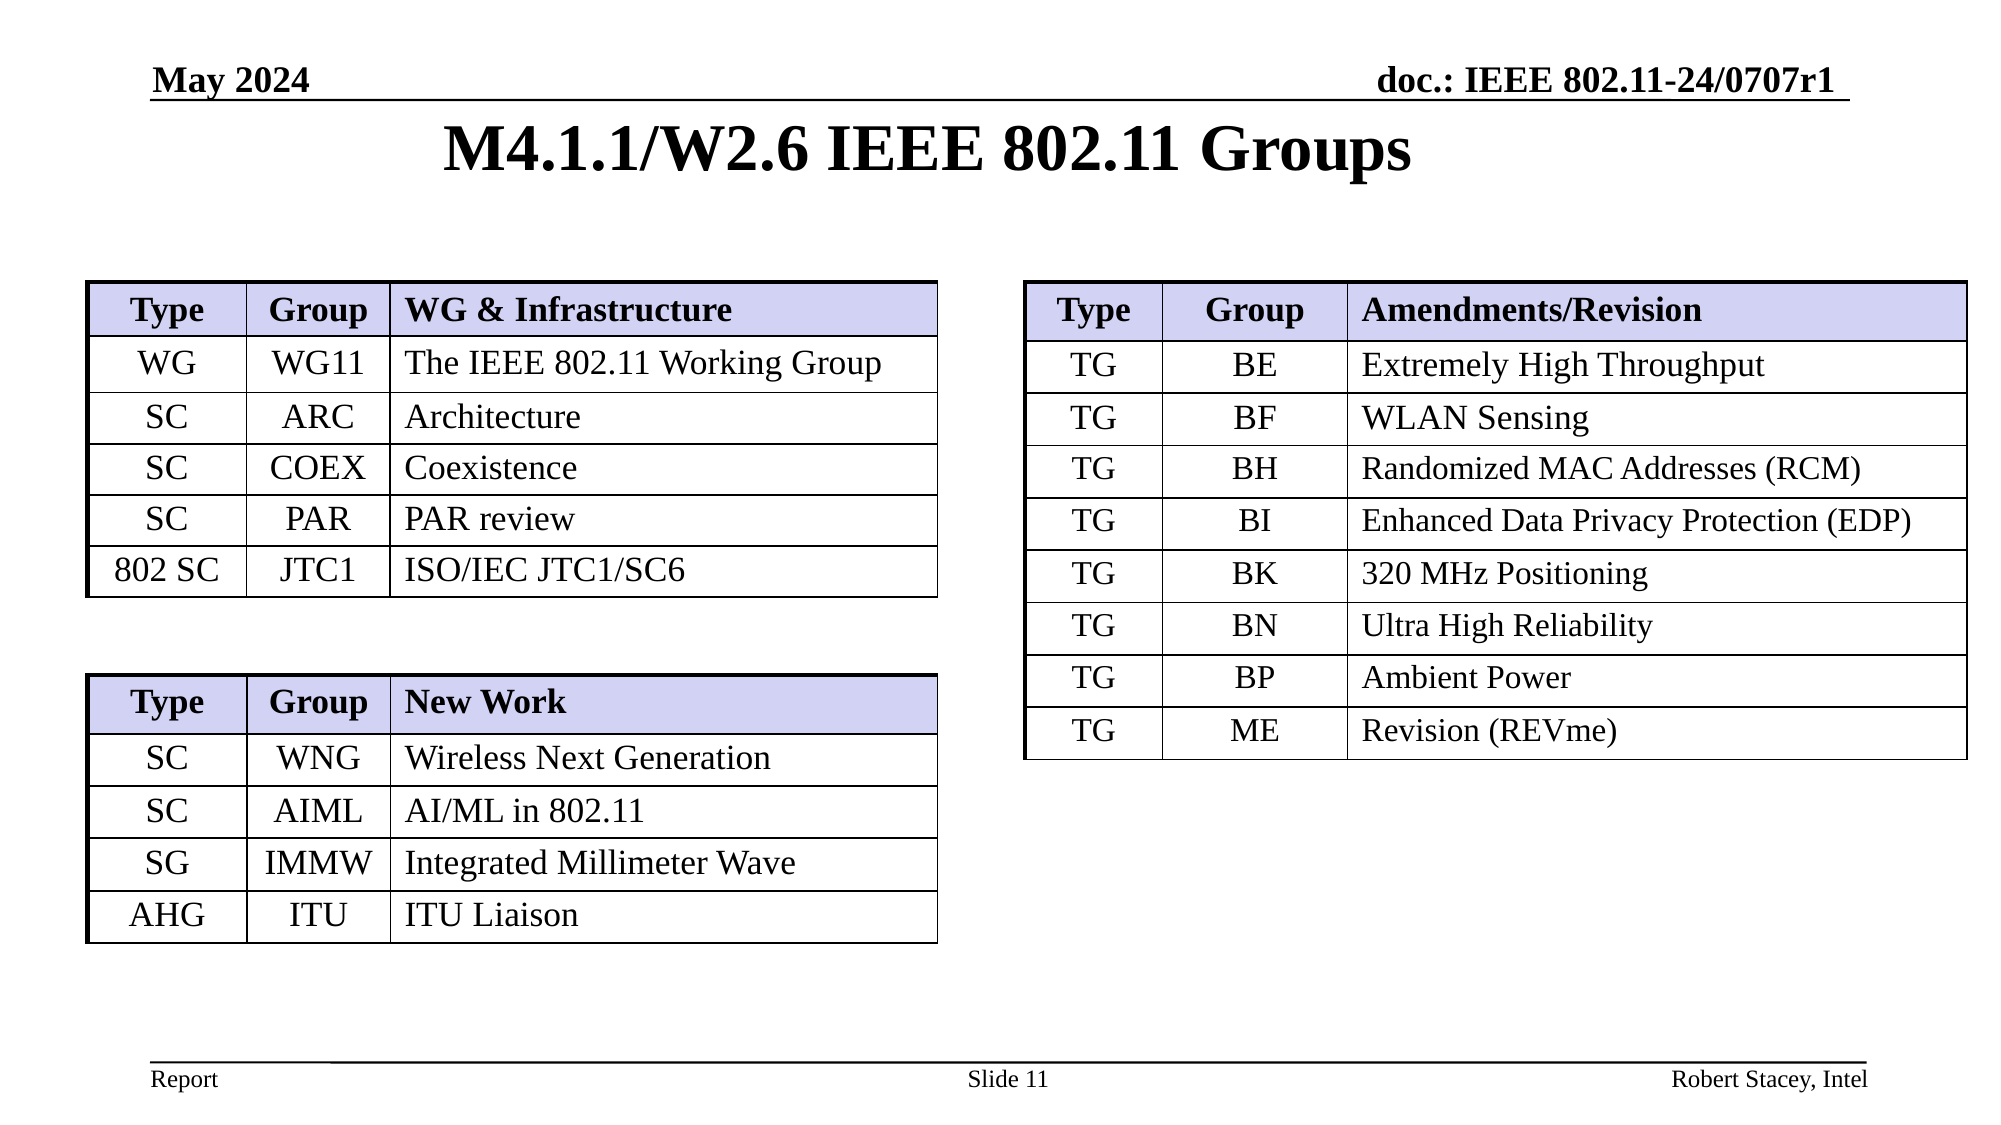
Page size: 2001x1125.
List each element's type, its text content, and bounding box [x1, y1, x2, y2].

table_cell BF [1163, 394, 1347, 445]
table_cell TG [1027, 342, 1162, 392]
table_cell Ultra High Reliability [1348, 603, 1966, 654]
table_cell Ambient Power [1348, 656, 1966, 706]
table_header Type [1027, 284, 1162, 340]
table_cell Revision (REVme) [1348, 708, 1966, 759]
title M4.1.1/W2.6 IEEE 802.11 Groups [356, 105, 1519, 181]
table_header New Work [391, 677, 937, 733]
table_cell SC [90, 496, 246, 545]
table_cell WG11 [247, 337, 389, 392]
table_cell TG [1027, 603, 1162, 654]
table_cell BN [1163, 603, 1347, 654]
table_cell IMMW [248, 839, 390, 890]
table_cell BE [1163, 342, 1347, 392]
table_cell BP [1163, 656, 1347, 706]
table_cell TG [1027, 394, 1162, 445]
table_cell SC [90, 393, 246, 443]
footer Robert Stacey, Intel [1512, 1061, 1869, 1093]
table_cell SC [90, 735, 246, 785]
table_cell SG [90, 839, 246, 890]
table_cell AIML [248, 787, 390, 837]
table_cell ME [1163, 708, 1347, 759]
table_cell TG [1027, 656, 1162, 706]
table_cell Architecture [391, 393, 937, 443]
table_cell TG [1027, 708, 1162, 759]
slide_number Slide 11 [964, 1061, 1053, 1093]
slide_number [152, 54, 347, 101]
table_header WG & Infrastructure [391, 284, 937, 335]
table_cell SC [90, 445, 246, 494]
table_cell Enhanced Data Privacy Protection (EDP) [1348, 499, 1966, 549]
table_cell ITU Liaison [391, 892, 937, 942]
table_header Amendments/Revision [1348, 284, 1966, 340]
table_cell BH [1163, 446, 1347, 497]
table_cell Randomized MAC Addresses (RCM) [1348, 446, 1966, 497]
table_header Type [90, 284, 246, 335]
table_cell PAR [247, 496, 389, 545]
table_cell ITU [248, 892, 390, 942]
table_header Group [1163, 284, 1347, 340]
table_cell WG [90, 337, 246, 392]
table_cell WLAN Sensing [1348, 394, 1966, 445]
table_header Type [90, 677, 246, 733]
table_cell TG [1027, 446, 1162, 497]
table_cell BI [1163, 499, 1347, 549]
table_cell PAR review [391, 496, 937, 545]
table_cell TG [1027, 551, 1162, 602]
table_cell Integrated Millimeter Wave [391, 839, 937, 890]
table_cell TG [1027, 499, 1162, 549]
table_cell ARC [247, 393, 389, 443]
table_cell Coexistence [391, 445, 937, 494]
table_header Group [247, 284, 389, 335]
table_cell 320 MHz Positioning [1348, 551, 1966, 602]
table_cell BK [1163, 551, 1347, 602]
table_cell The IEEE 802.11 Working Group [391, 337, 937, 392]
table_cell WNG [248, 735, 390, 785]
table_header Group [248, 677, 390, 733]
table_cell SC [90, 787, 246, 837]
table_cell 802 SC [90, 547, 246, 596]
table_cell AHG [90, 892, 246, 942]
table_cell COEX [247, 445, 389, 494]
table_cell Wireless Next Generation [391, 735, 937, 785]
table_cell AI/ML in 802.11 [391, 787, 937, 837]
table_cell JTC1 [247, 547, 389, 596]
table_cell Extremely High Throughput [1348, 342, 1966, 392]
table_cell ISO/IEC JTC1/SC6 [391, 547, 937, 596]
